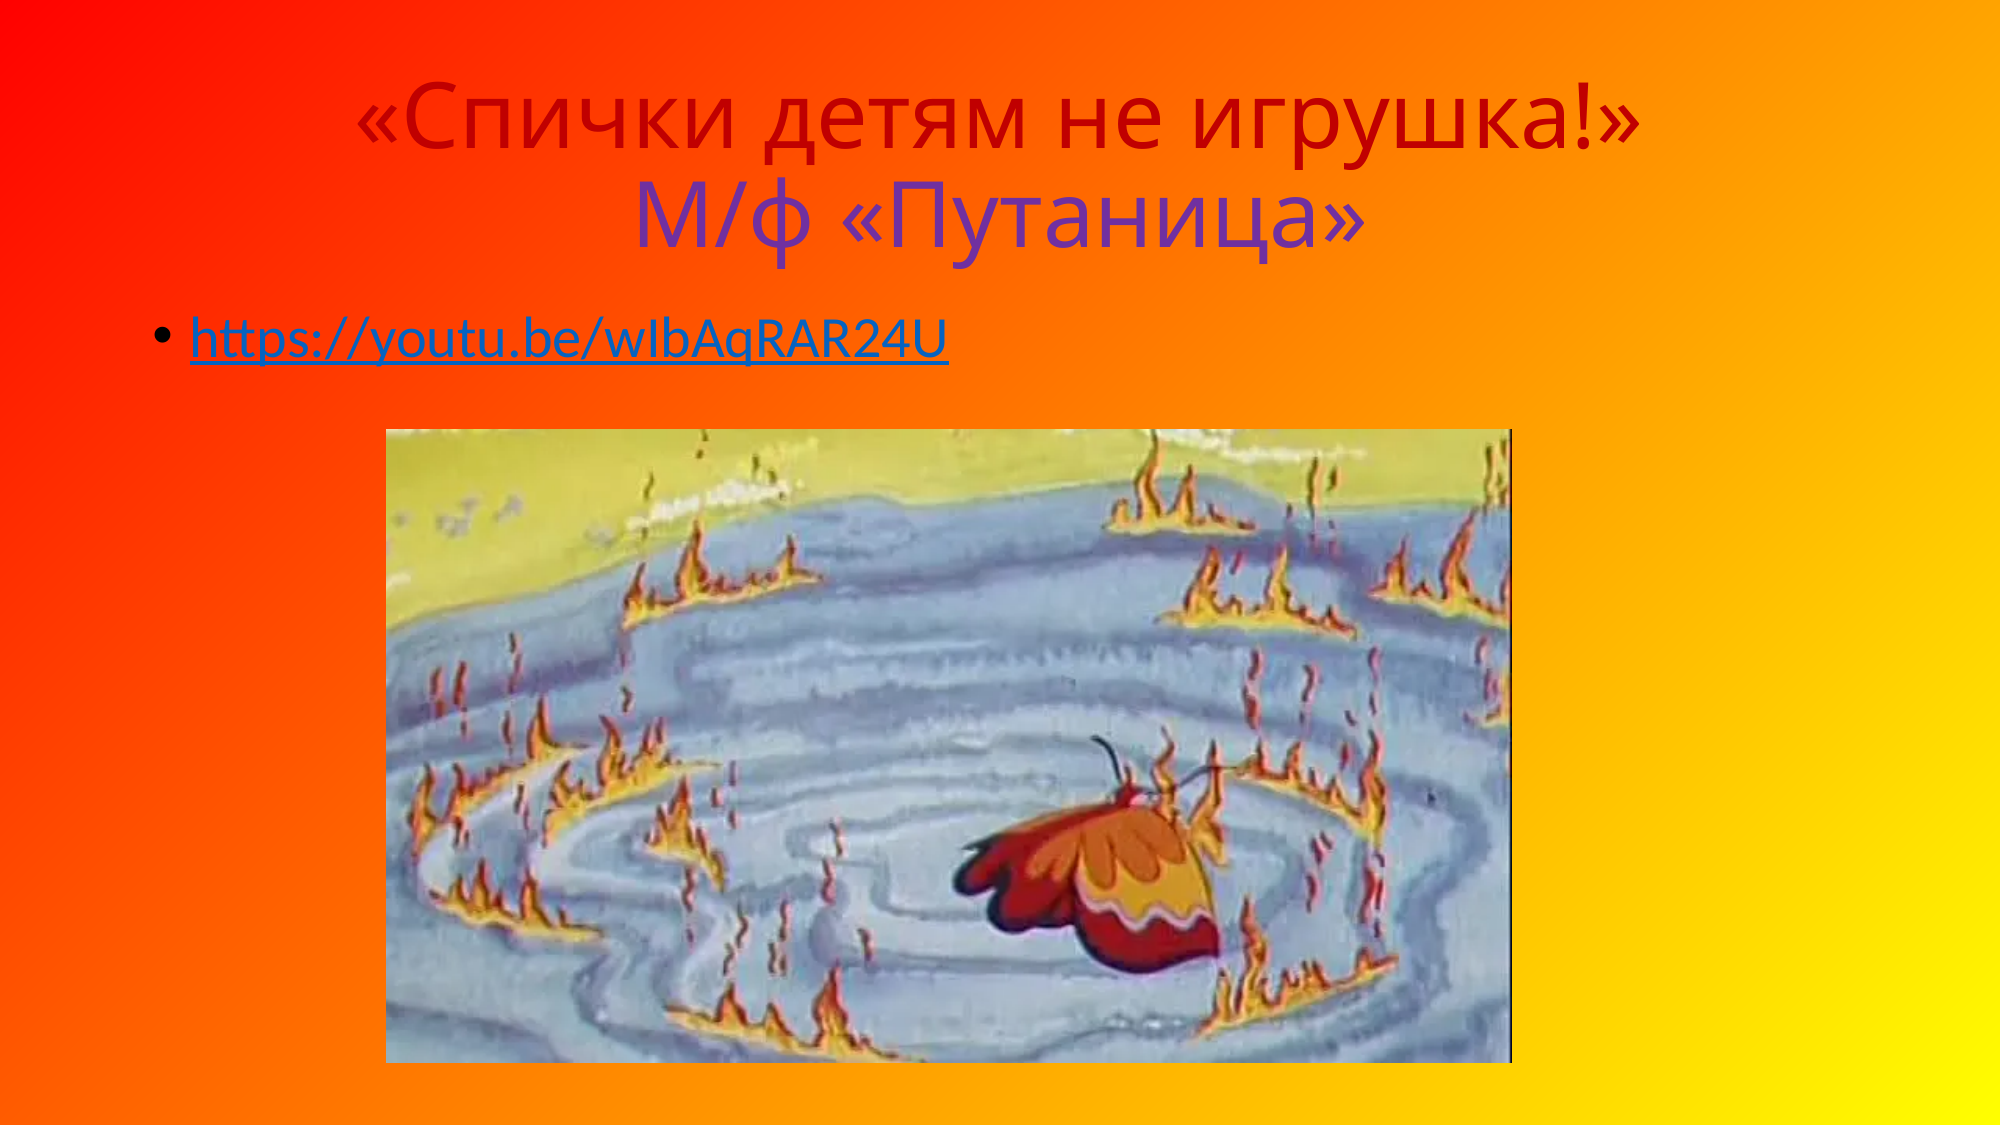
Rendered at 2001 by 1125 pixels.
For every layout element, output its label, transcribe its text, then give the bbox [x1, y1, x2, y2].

list https://youtu.be/wIbAqRAR24U [137, 299, 1863, 1014]
picture [386, 429, 1512, 1063]
title «Спички детям не игрушка!» М/ф «Путаница» [137, 59, 1863, 278]
